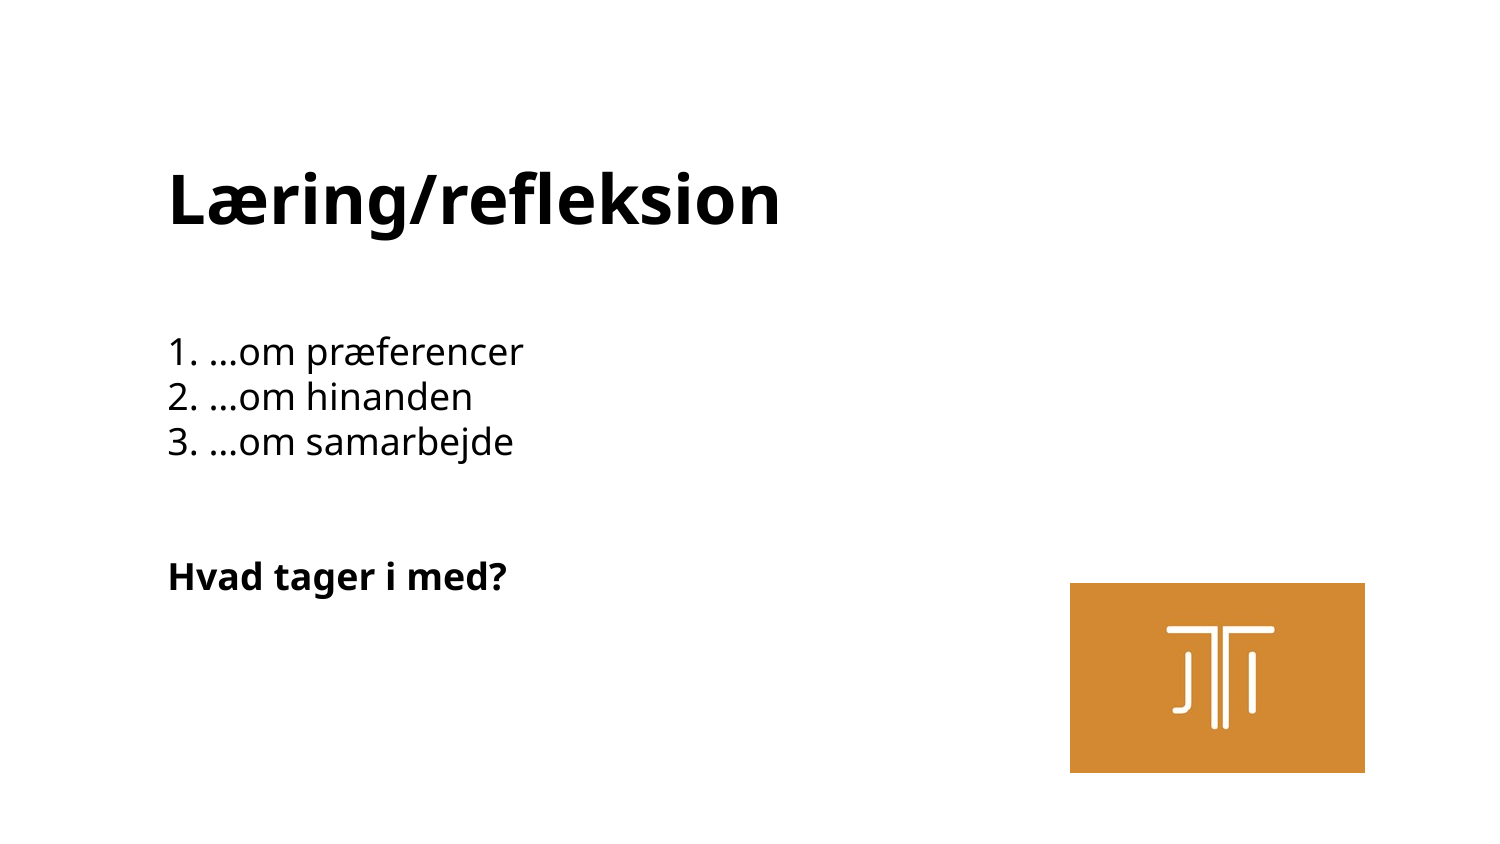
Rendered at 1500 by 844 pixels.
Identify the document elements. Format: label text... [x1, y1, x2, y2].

picture [1069, 583, 1365, 774]
text_box Læring/refleksion 1. …om præferencer 2. …om hinanden 3. …om samarbejde Hvad tager i med? [167, 155, 1464, 736]
